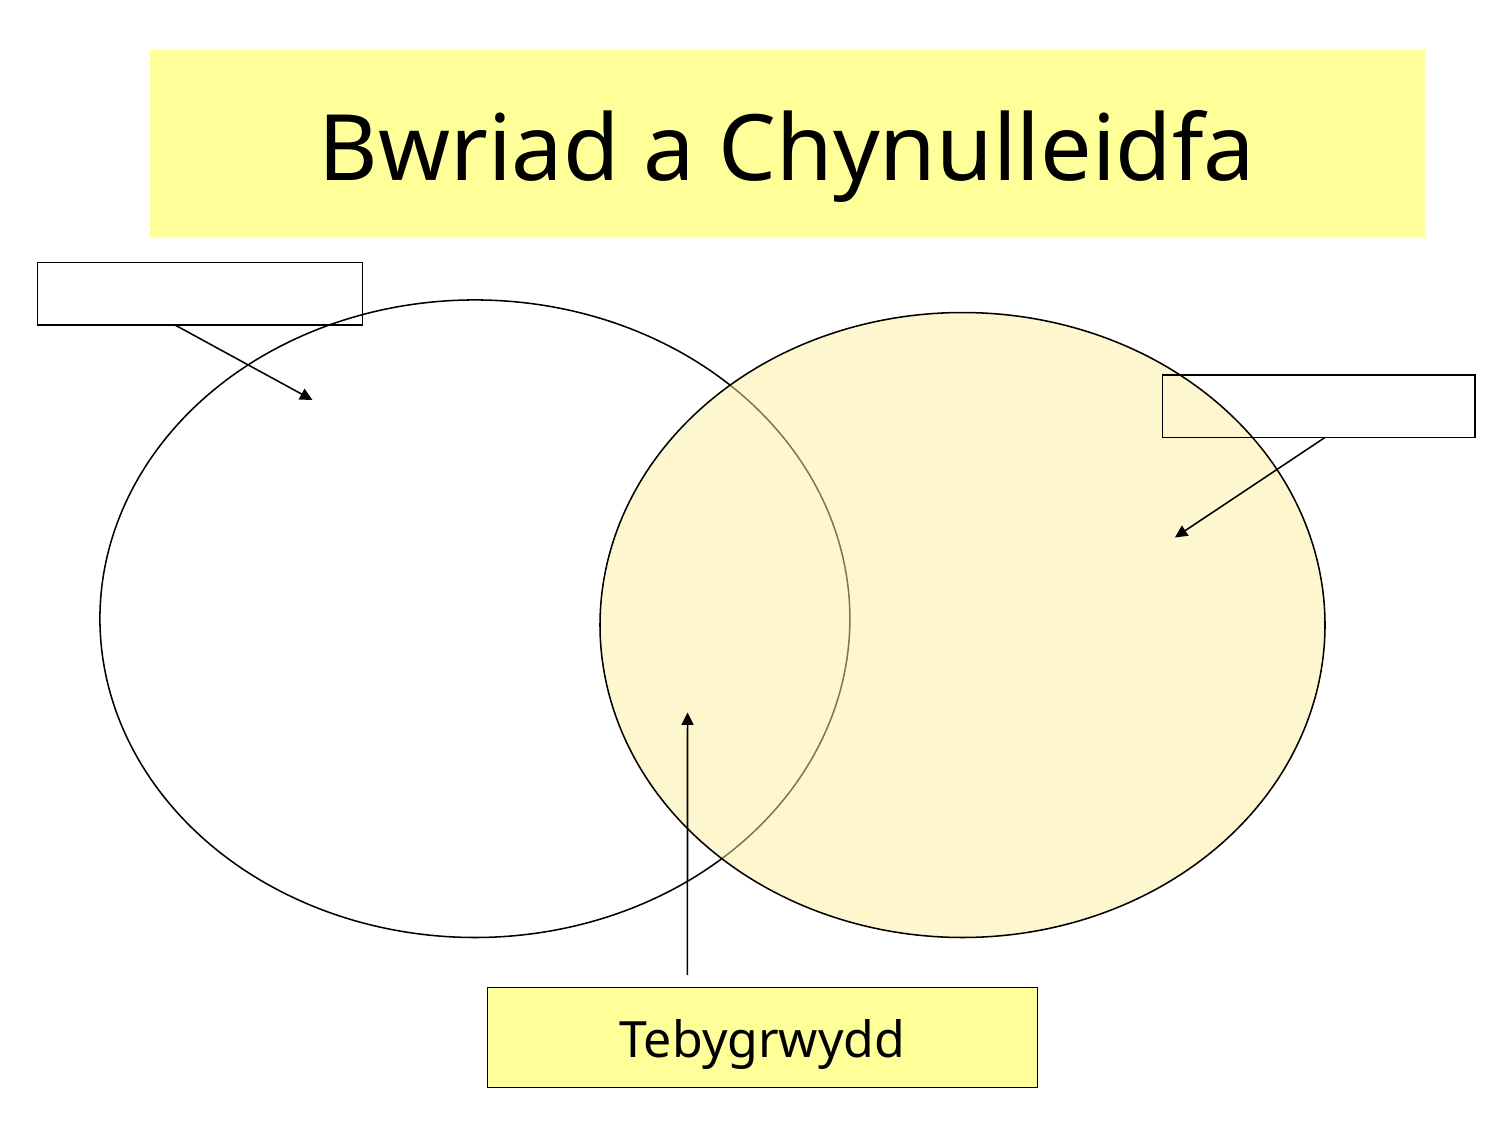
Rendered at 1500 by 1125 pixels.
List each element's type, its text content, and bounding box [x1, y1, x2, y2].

text_box [174, 324, 313, 400]
text_box [600, 312, 1326, 938]
text_box [1162, 374, 1475, 438]
text_box [681, 712, 694, 976]
text_box [37, 262, 363, 325]
text_box [1174, 437, 1326, 538]
title Bwriad a Chynulleidfa [150, 50, 1425, 238]
text_box Tebygrwydd [487, 987, 1038, 1088]
text_box [99, 299, 730, 938]
